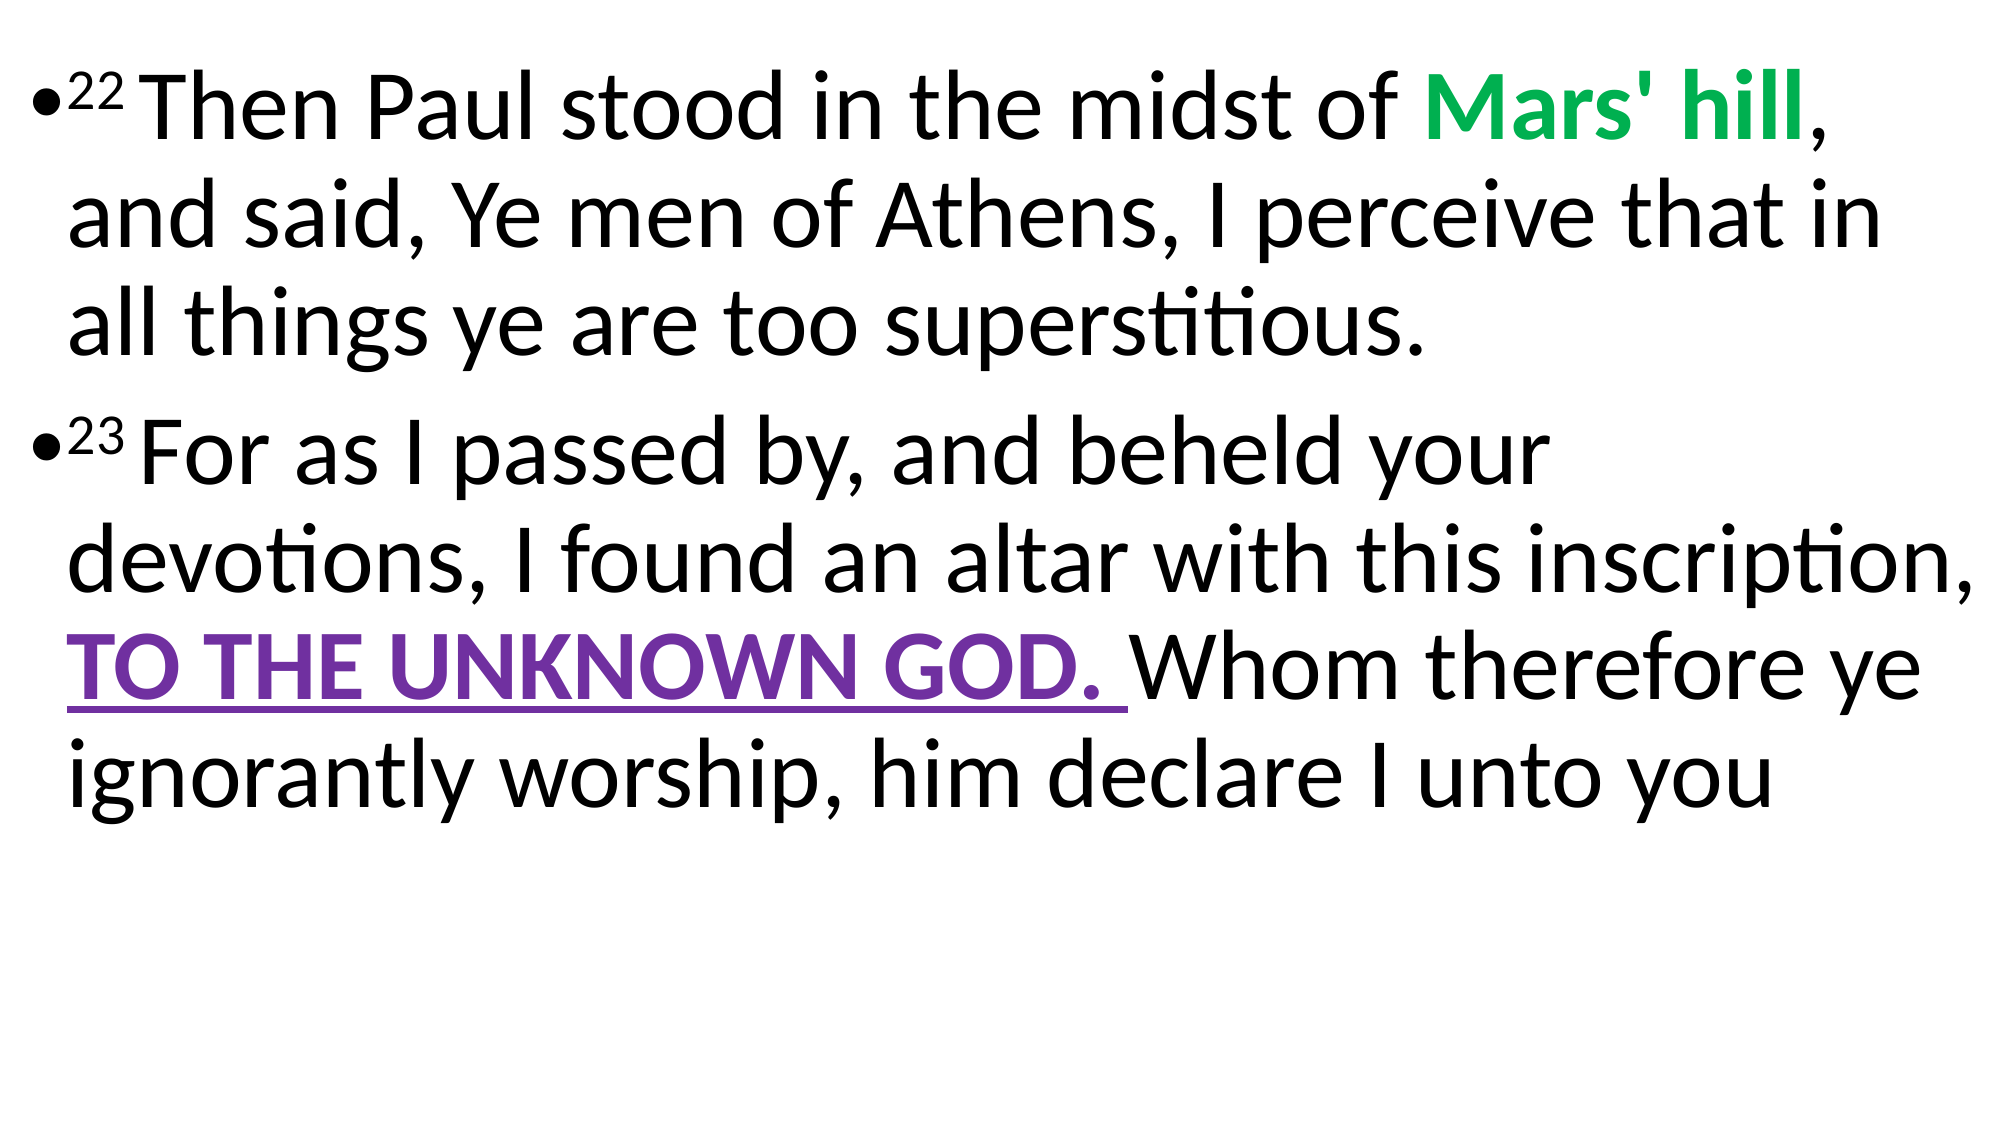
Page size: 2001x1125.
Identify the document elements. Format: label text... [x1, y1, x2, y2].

list 22 Then Paul stood in the midst of Mars' hill, and said, Ye men of Athens, I perceive that in all things ye are too superstitious. 23 For as I passed by, and beheld your devotions, I found an altar with this inscription, To The Unknown God. Whom therefore ye ignorantly worship, him declare I unto you [14, 45, 2000, 1125]
